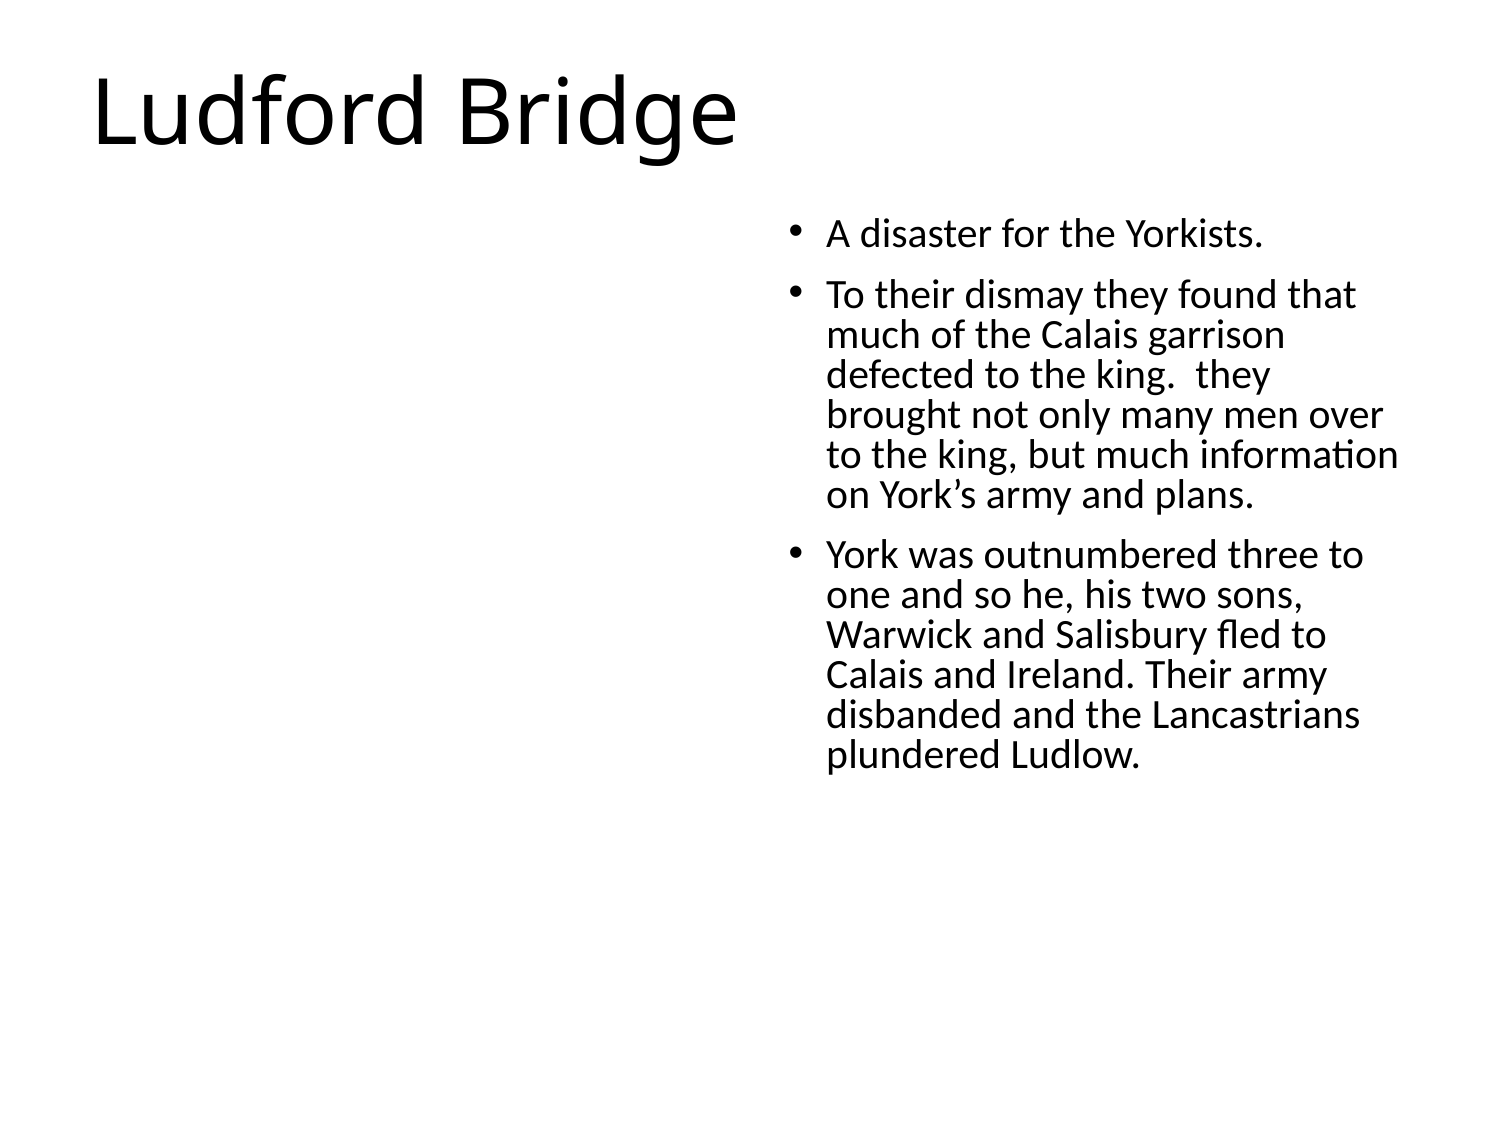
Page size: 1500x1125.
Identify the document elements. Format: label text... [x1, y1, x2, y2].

list A disaster for the Yorkists. To their dismay they found that much of the Calais garrison defected to the king. they brought not only many men over to the king, but much information on York’s army and plans. York was outnumbered three to one and so he, his two sons, Warwick and Salisbury fled to Calais and Ireland. Their army disbanded and the Lancastrians plundered Ludlow. [773, 208, 1425, 1083]
title Ludford Bridge [75, 45, 1425, 185]
